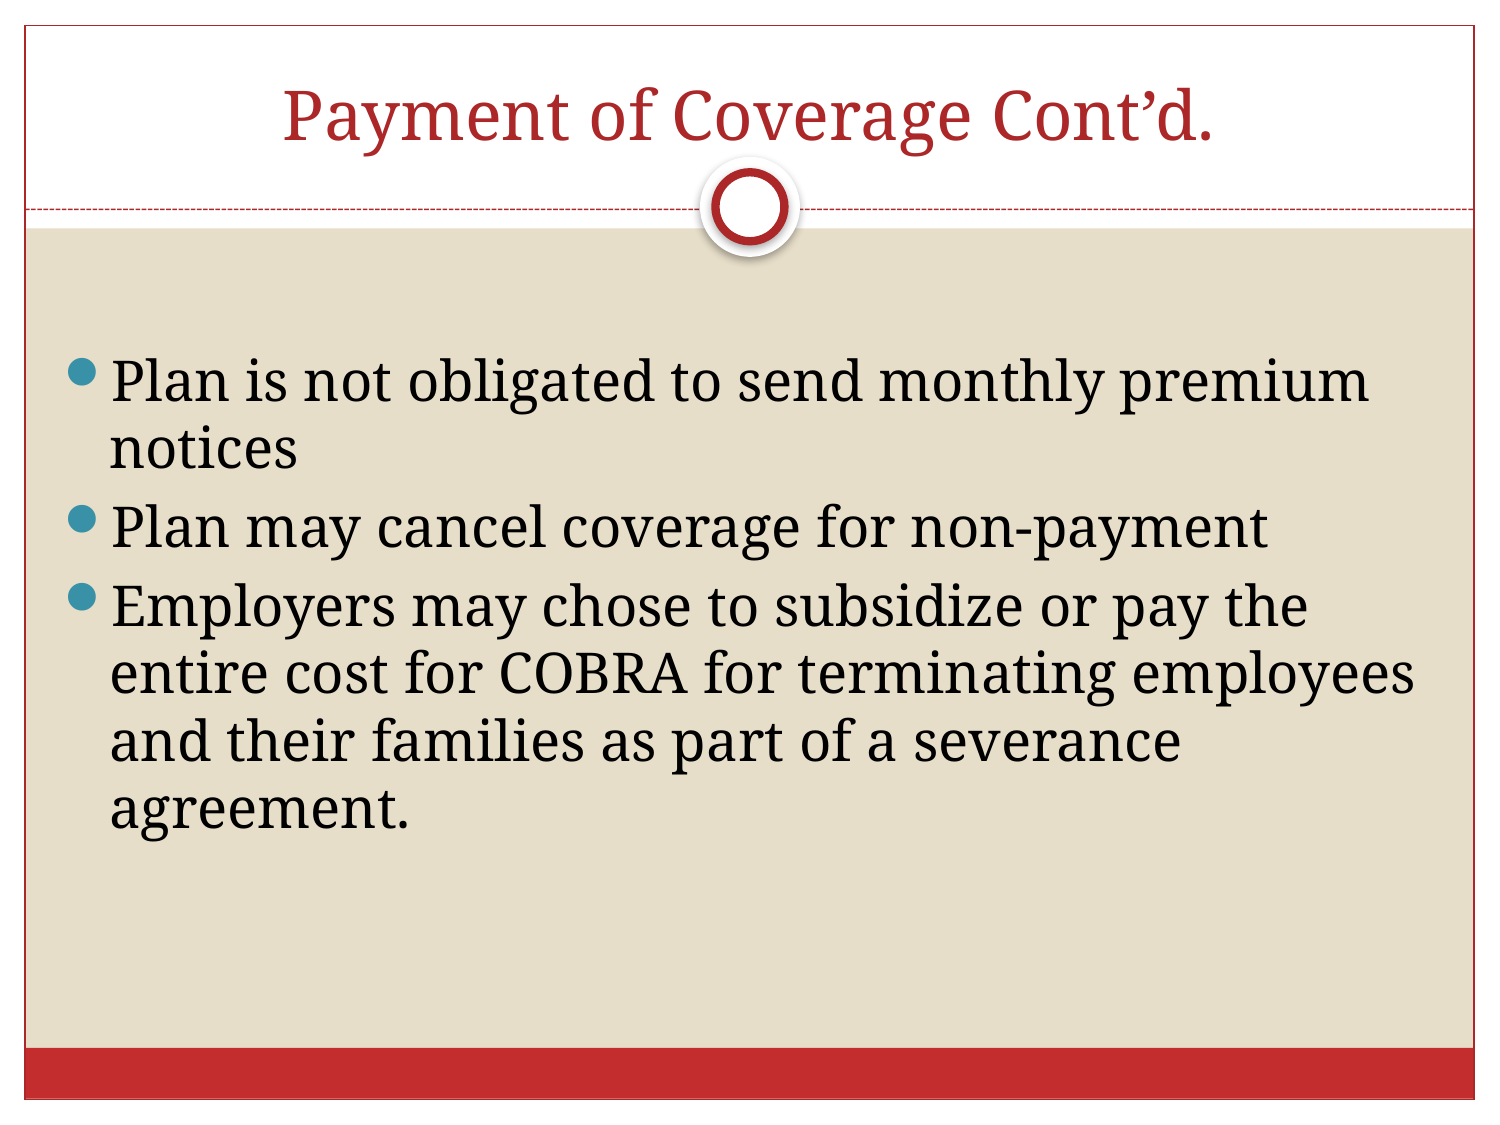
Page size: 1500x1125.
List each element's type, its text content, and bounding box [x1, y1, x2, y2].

list Plan is not obligated to send monthly premium notices Plan may cancel coverage for non-payment Employers may chose to subsidize or pay the entire cost for COBRA for terminating employees and their families as part of a severance agreement. [49, 337, 1445, 1088]
title Payment of Coverage Cont’d. [49, 37, 1450, 162]
